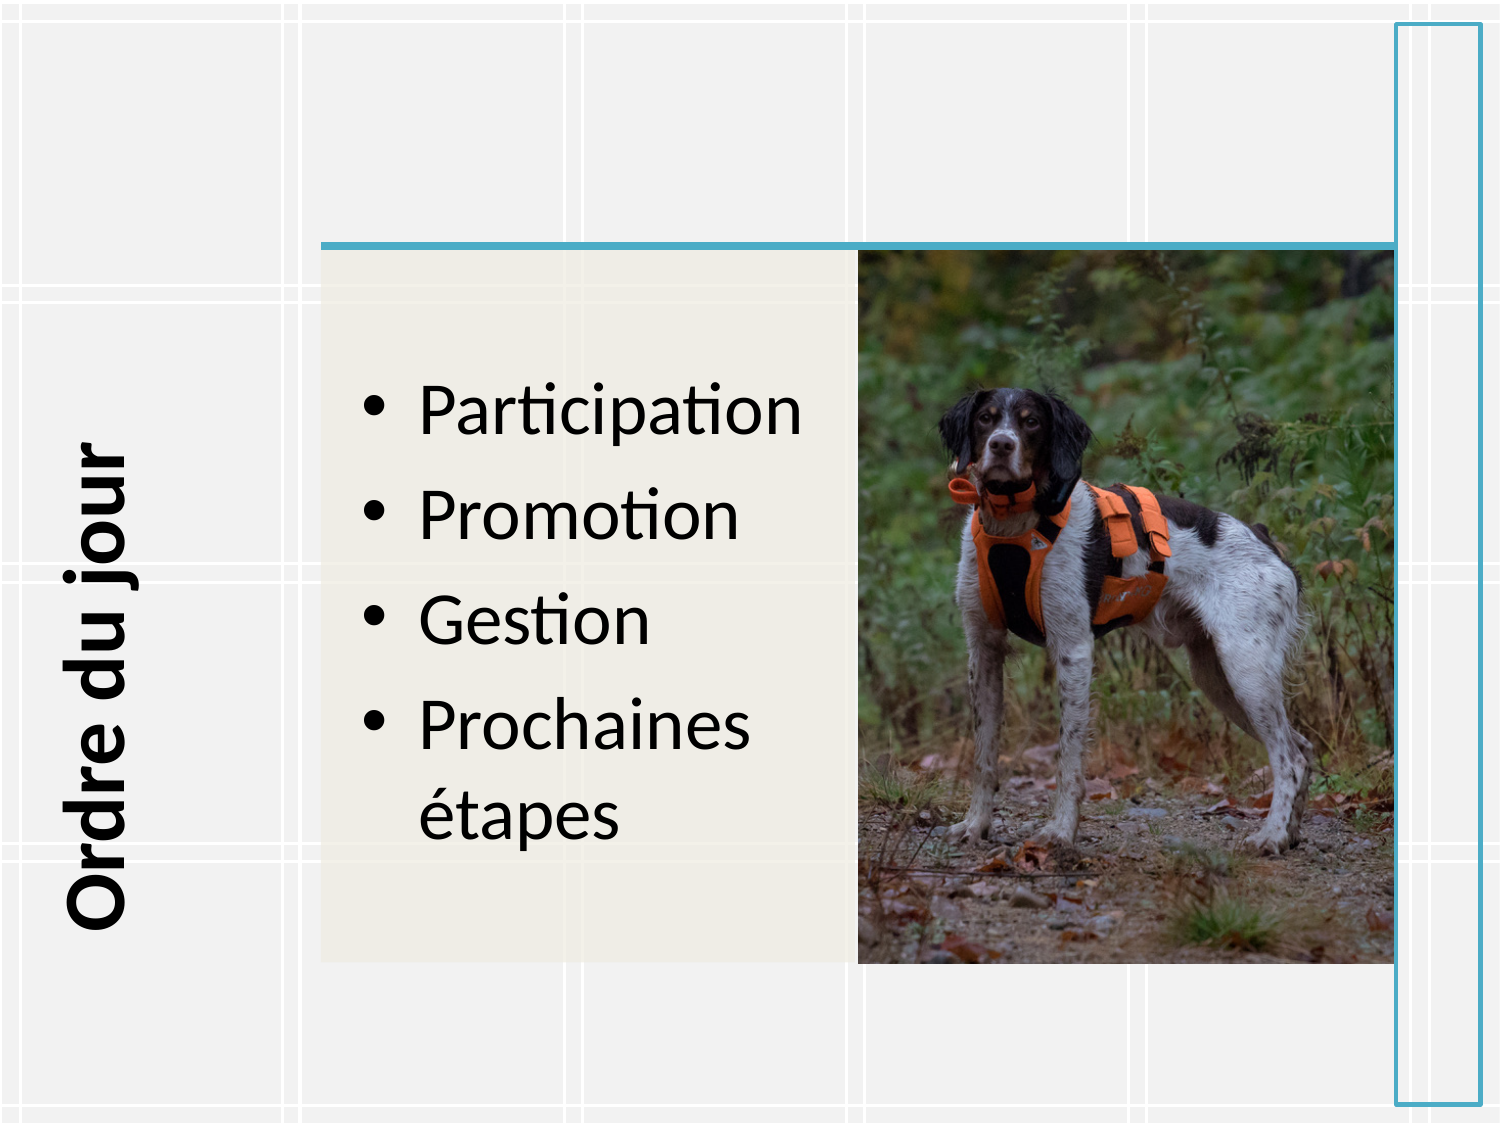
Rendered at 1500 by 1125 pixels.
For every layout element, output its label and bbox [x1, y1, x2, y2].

picture [857, 248, 1396, 965]
text_box [0, 0, 1500, 1125]
